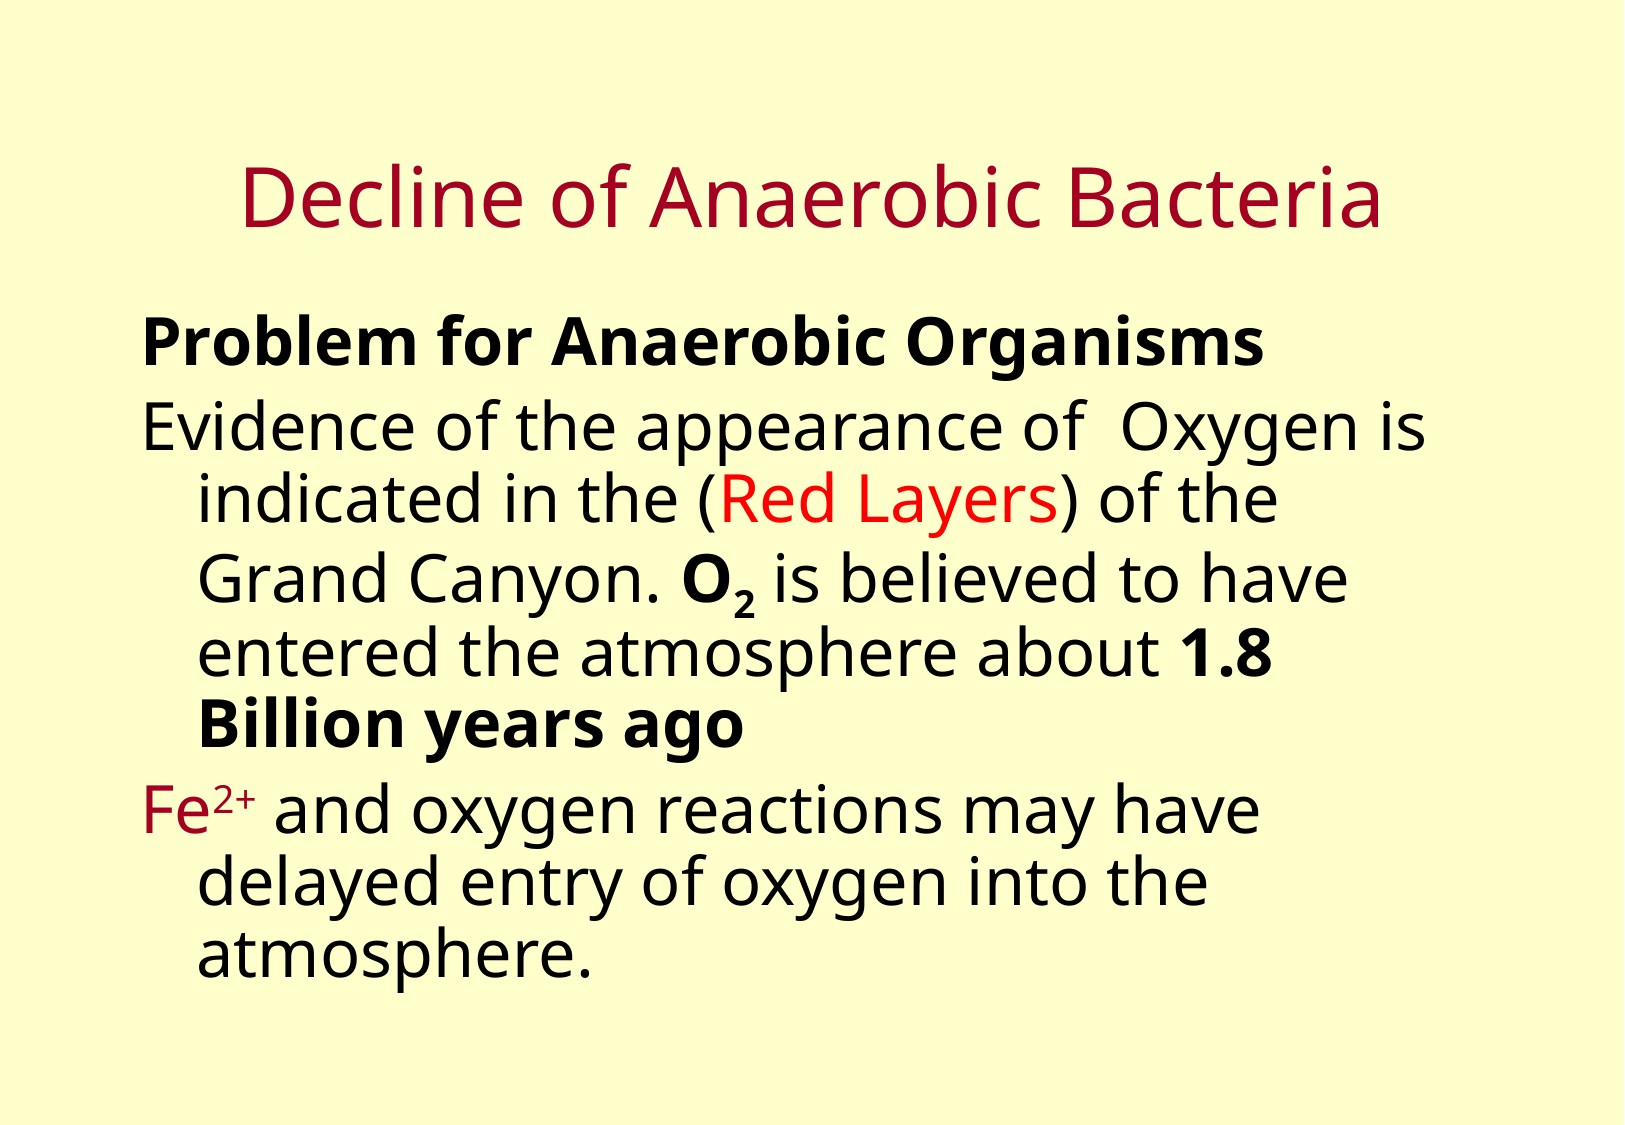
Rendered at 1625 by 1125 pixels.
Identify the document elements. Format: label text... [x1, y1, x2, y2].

list Problem for Anaerobic Organisms Evidence of the appearance of Oxygen is indicated in the (Red Layers) of the Grand Canyon. O2 is believed to have entered the atmosphere about 1.8 Billion years ago Fe2+ and oxygen reactions may have delayed entry of oxygen into the atmosphere. [125, 299, 1506, 1013]
title Decline of Anaerobic Bacteria [121, 99, 1503, 288]
